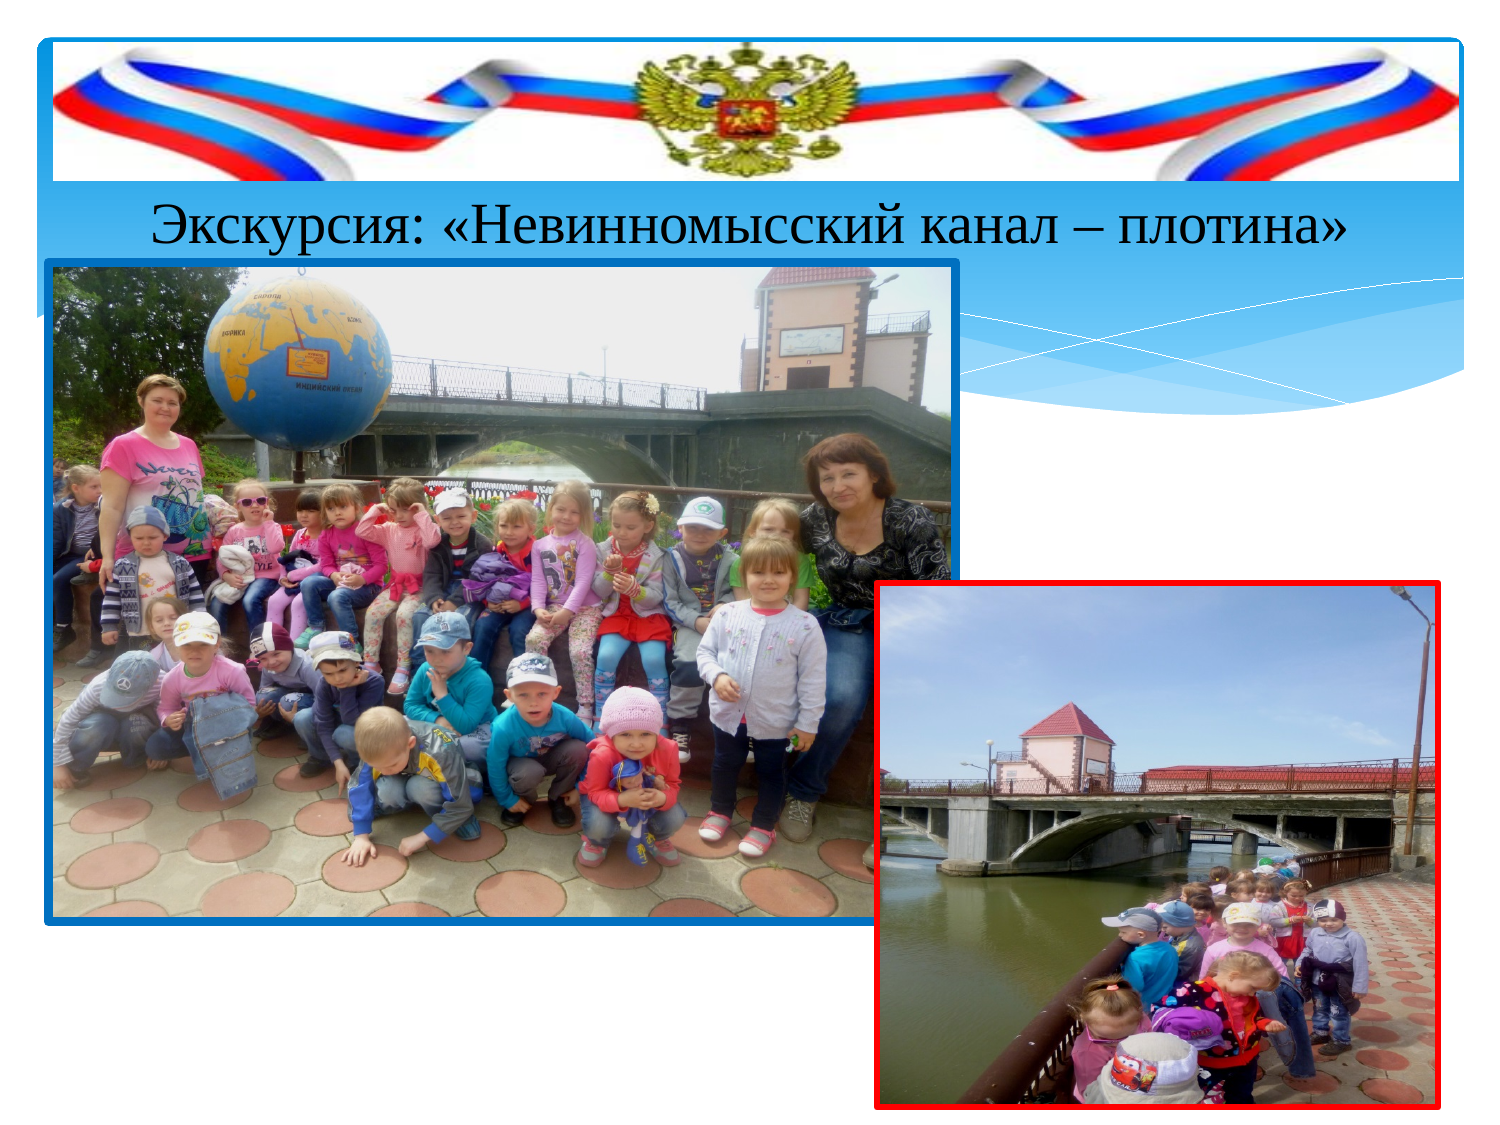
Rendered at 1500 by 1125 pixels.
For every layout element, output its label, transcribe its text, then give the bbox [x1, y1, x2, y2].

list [52, 266, 951, 918]
picture [879, 585, 1436, 1105]
picture [52, 43, 1459, 181]
title Экскурсия: «Невинномысский канал – плотина» [75, 190, 1425, 261]
